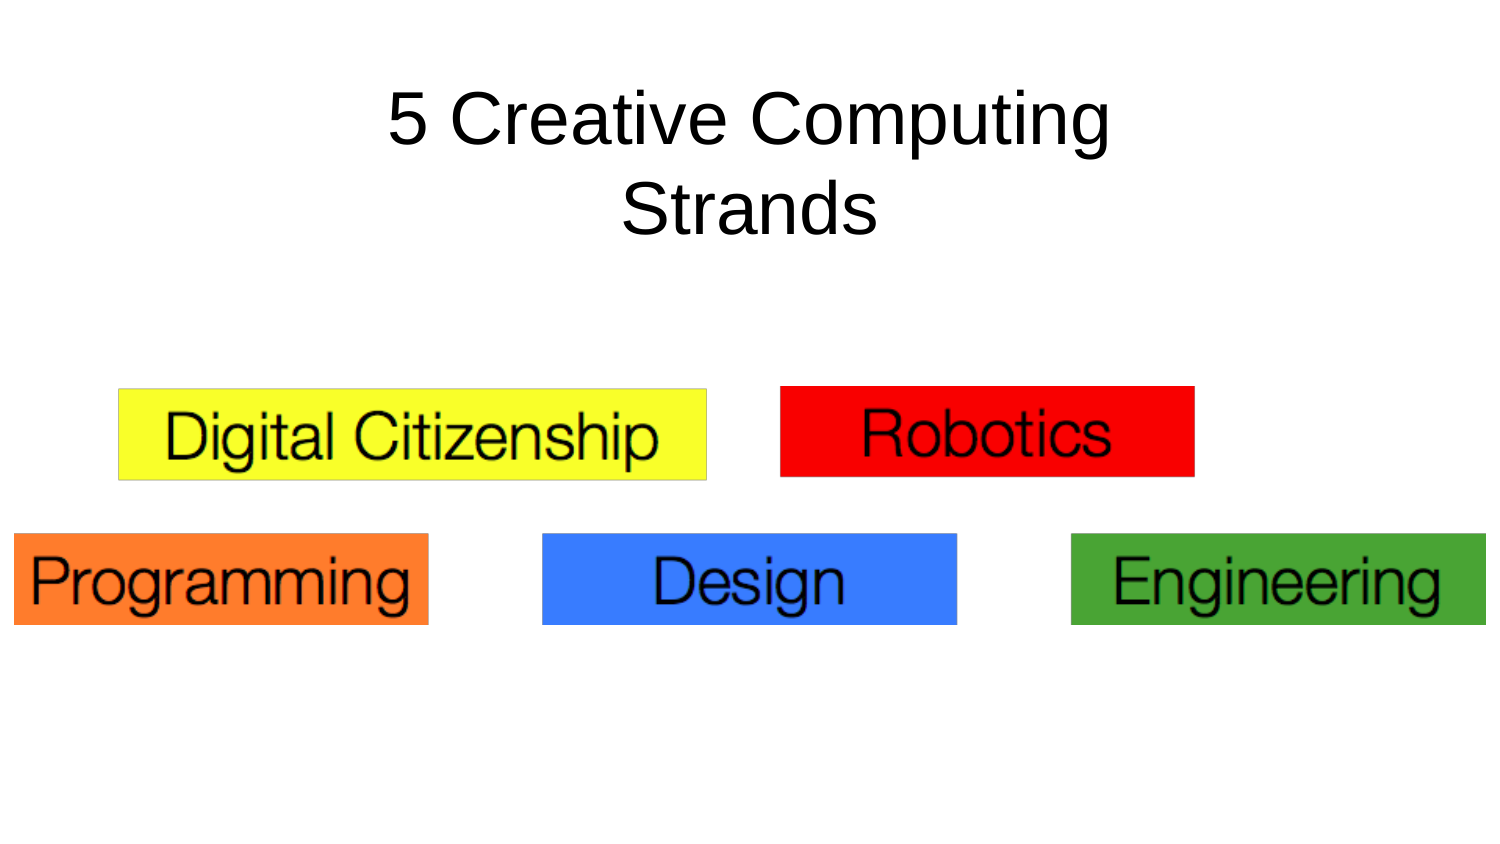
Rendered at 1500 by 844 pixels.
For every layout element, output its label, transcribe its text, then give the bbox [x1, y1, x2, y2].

text_box 5 Creative Computing Strands [278, 129, 1222, 341]
picture [14, 386, 1486, 625]
